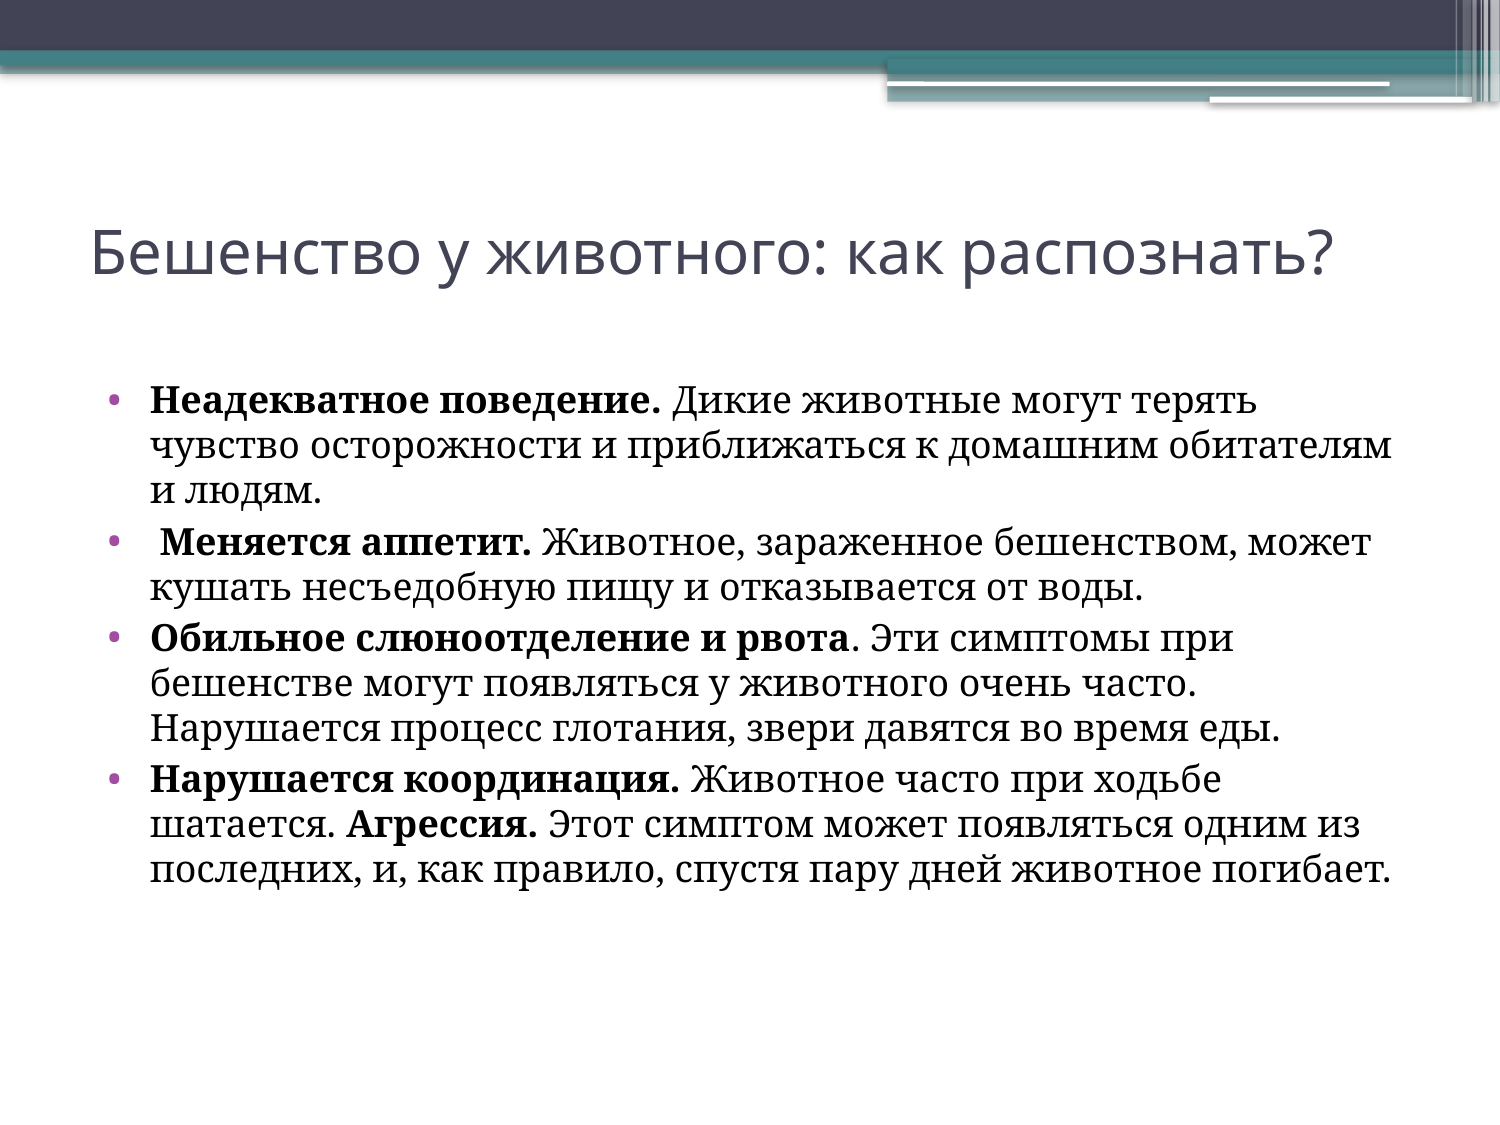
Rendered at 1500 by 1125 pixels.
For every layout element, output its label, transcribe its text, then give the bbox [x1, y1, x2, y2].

list Неадекватное поведение. Дикие животные могут терять чувство осторожности и приближаться к домашним обитателям и людям. Меняется аппетит. Животное, зараженное бешенством, может кушать несъедобную пищу и отказывается от воды. Обильное слюноотделение и рвота. Эти симптомы при бешенстве могут появляться у животного очень часто. Нарушается процесс глотания, звери давятся во время еды. Нарушается координация. Животное часто при ходьбе шатается. Агрессия. Этот симптом может появляться одним из последних, и, как правило, спустя пару дней животное погибает. [75, 368, 1425, 1079]
title Бешенство у животного: как распознать? [75, 187, 1425, 313]
